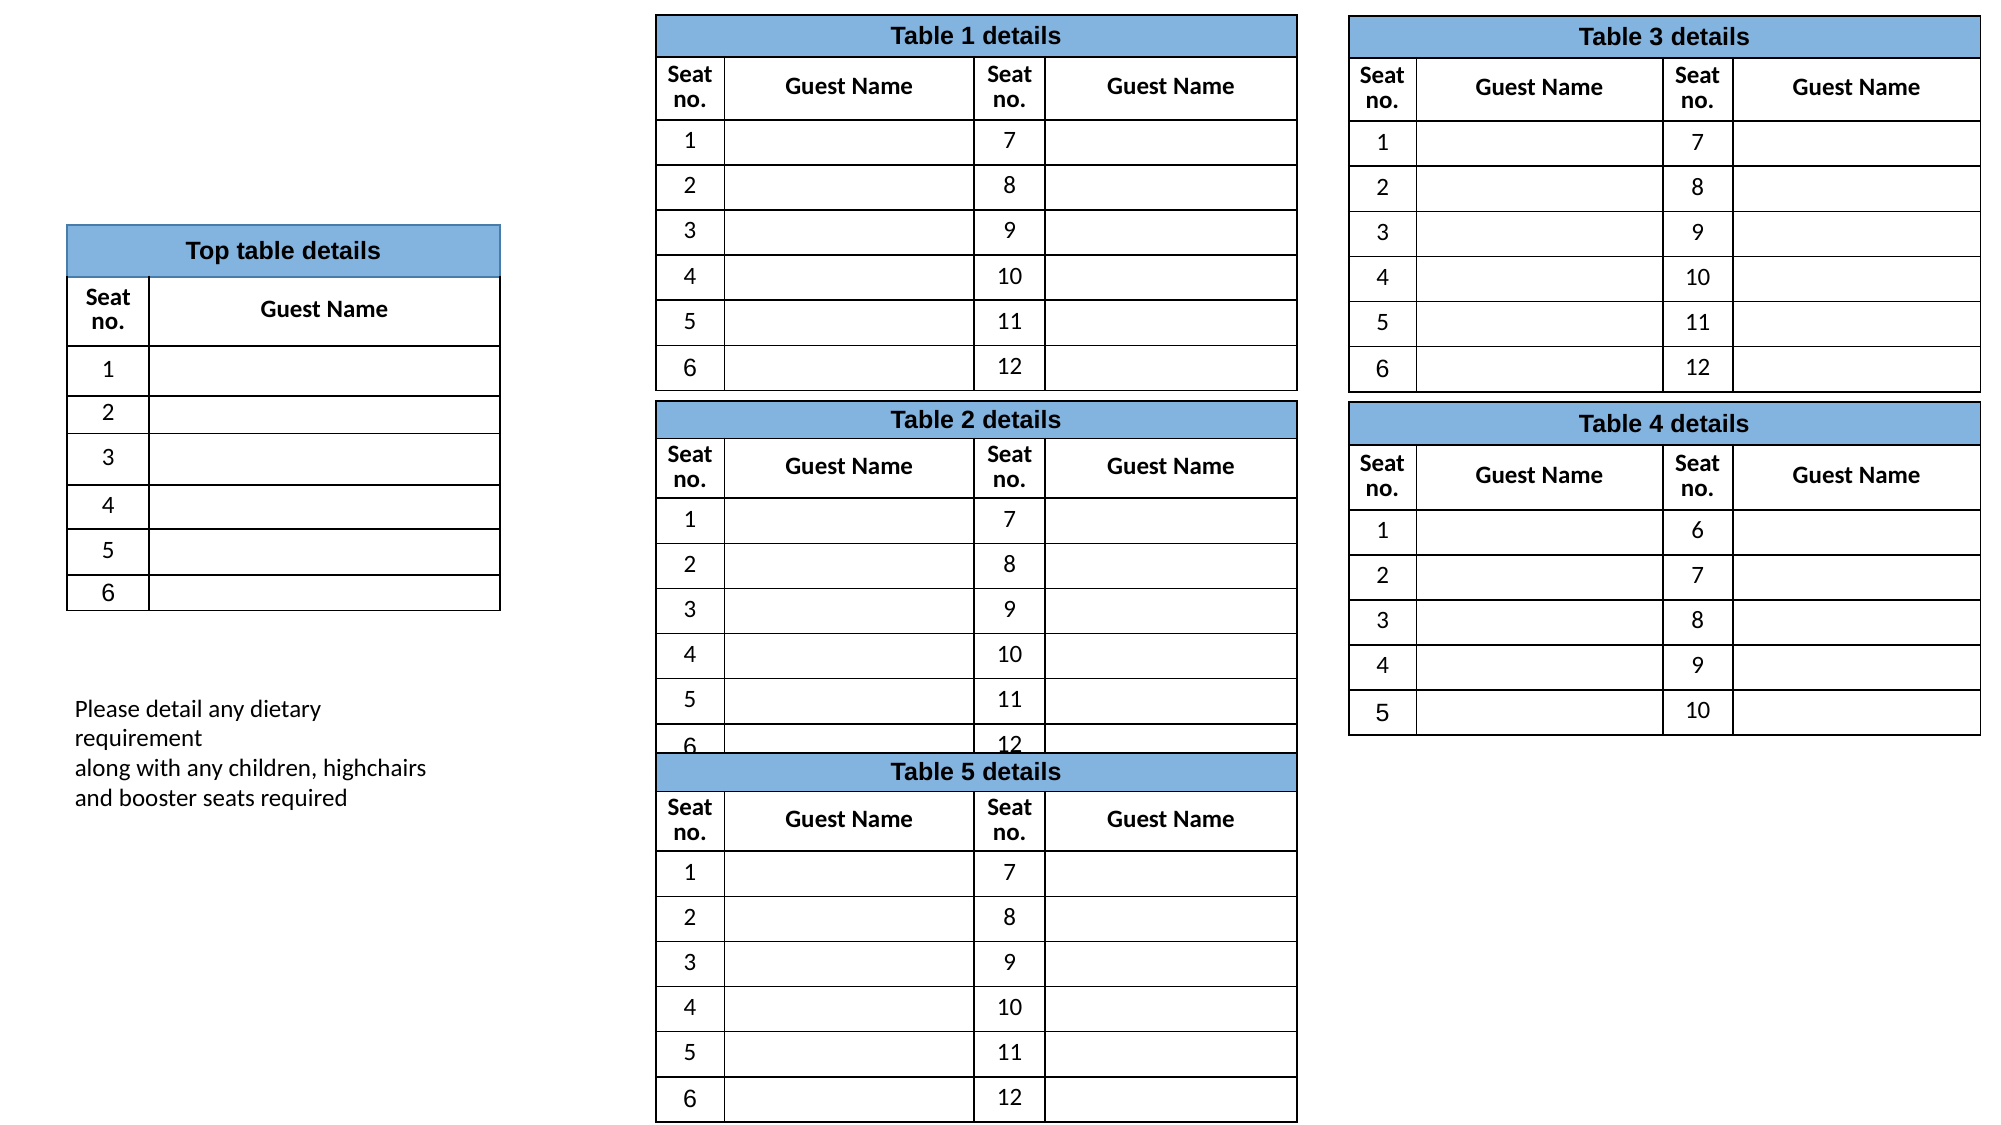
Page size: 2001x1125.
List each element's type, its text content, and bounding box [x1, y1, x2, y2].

table_cell 10 [1664, 691, 1732, 734]
table_cell [725, 544, 973, 588]
table_cell [150, 434, 499, 484]
table_cell [725, 589, 973, 633]
table_cell [725, 679, 973, 723]
table_cell Seat no. [1664, 446, 1732, 509]
table_cell 8 [975, 544, 1044, 588]
table_cell [1734, 347, 1980, 391]
table_cell [1046, 897, 1296, 941]
table_cell [1046, 634, 1296, 678]
table_cell 9 [1664, 646, 1732, 689]
table_header Table 1 details [657, 16, 1296, 56]
table_cell 5 [657, 301, 724, 345]
table_cell [725, 634, 973, 678]
table_cell [1046, 499, 1296, 543]
table_cell [1046, 211, 1296, 254]
table_cell [1417, 257, 1662, 301]
table_cell [1734, 302, 1980, 346]
table_cell 12 [975, 346, 1044, 390]
table_cell [725, 211, 973, 254]
table_cell [1046, 166, 1296, 209]
table_cell 1 [657, 499, 724, 543]
table_cell [150, 347, 499, 395]
table_cell 1 [1350, 122, 1416, 165]
table_cell [1046, 301, 1296, 345]
table_cell [1046, 725, 1296, 752]
table_cell 11 [975, 1032, 1044, 1076]
table_cell 9 [975, 942, 1044, 986]
table_cell 1 [657, 121, 724, 164]
table_cell [725, 499, 973, 543]
table_cell [1046, 256, 1296, 299]
table_cell 6 [68, 576, 148, 610]
table_cell 7 [1664, 556, 1732, 599]
table_cell 9 [975, 211, 1044, 254]
table_cell 4 [68, 486, 148, 528]
table_cell [150, 486, 499, 528]
table_cell 2 [657, 897, 724, 941]
table_cell Guest Name [1734, 59, 1980, 120]
table_cell Guest Name [1417, 59, 1662, 120]
table_cell [1417, 212, 1662, 256]
table_cell Guest Name [725, 792, 973, 850]
table_cell [1046, 987, 1296, 1031]
table_cell [1046, 852, 1296, 896]
table_cell [1734, 212, 1980, 256]
table_cell Guest Name [1046, 439, 1296, 497]
table_header Table 5 details [657, 754, 1296, 791]
table_cell [725, 725, 973, 752]
table_cell [725, 897, 973, 941]
table_cell [1417, 556, 1662, 599]
table_cell [725, 256, 973, 299]
table_cell 4 [657, 256, 724, 299]
table_cell 8 [1664, 167, 1732, 211]
table_cell 7 [975, 499, 1044, 543]
table_cell 3 [657, 589, 724, 633]
table_cell 5 [657, 1032, 724, 1076]
table_cell [1417, 167, 1662, 211]
table_cell 2 [1350, 167, 1416, 211]
table_cell 8 [975, 166, 1044, 209]
table_cell [725, 1078, 973, 1121]
table_cell [1734, 646, 1980, 689]
table_cell [725, 942, 973, 986]
table_cell 7 [975, 121, 1044, 164]
table_cell [1046, 121, 1296, 164]
table_cell Seat no. [1350, 59, 1416, 120]
table_cell [725, 166, 973, 209]
table_cell 3 [1350, 212, 1416, 256]
table_cell 11 [975, 301, 1044, 345]
table_cell [150, 530, 499, 574]
table_cell Seat no. [68, 278, 148, 345]
table_cell 12 [975, 725, 1044, 752]
table_cell [1046, 942, 1296, 986]
table_cell [1046, 679, 1296, 723]
table_cell [1046, 544, 1296, 588]
table_cell Seat no. [657, 439, 724, 497]
table_cell 12 [975, 1078, 1044, 1121]
table_cell [725, 301, 973, 345]
table_header Top table details [68, 226, 499, 276]
table_header Table 4 details [1350, 403, 1980, 444]
table_cell [1417, 646, 1662, 689]
table_cell Seat no. [1350, 446, 1416, 509]
table_cell [1046, 346, 1296, 390]
table_cell Guest Name [1046, 792, 1296, 850]
table_header Table 2 details [657, 402, 1296, 438]
table_cell 2 [657, 544, 724, 588]
table_cell 2 [1350, 556, 1416, 599]
table_cell Seat no. [657, 58, 724, 119]
table_cell [1417, 601, 1662, 644]
table_cell [1734, 257, 1980, 301]
table_cell 5 [657, 679, 724, 723]
table_cell Seat no. [975, 58, 1044, 119]
table_cell 10 [975, 634, 1044, 678]
table_cell [1734, 691, 1980, 734]
table_cell 8 [1664, 601, 1732, 644]
table_cell 3 [657, 942, 724, 986]
table_header Table 3 details [1350, 17, 1980, 57]
table_cell [1046, 1032, 1296, 1076]
table_cell [725, 346, 973, 390]
text_box Please detail any dietary requirement along with any children, highchairs and booster seats required [67, 684, 461, 820]
table_cell Seat no. [657, 792, 724, 850]
table_cell 7 [1664, 122, 1732, 165]
table_cell 10 [975, 987, 1044, 1031]
table_cell 5 [68, 530, 148, 574]
table_cell 9 [975, 589, 1044, 633]
table_cell [1734, 167, 1980, 211]
table_cell [1734, 122, 1980, 165]
table_cell 5 [1350, 691, 1416, 734]
table_cell [725, 1032, 973, 1076]
table_cell [1417, 691, 1662, 734]
table_cell 3 [1350, 601, 1416, 644]
table_cell [725, 852, 973, 896]
table_cell 12 [1664, 347, 1732, 391]
table_cell 1 [657, 852, 724, 896]
table_cell [725, 987, 973, 1031]
table_cell Guest Name [1734, 446, 1980, 509]
table_cell [150, 397, 499, 433]
table_cell 4 [657, 987, 724, 1031]
table_cell 10 [975, 256, 1044, 299]
table_cell 4 [1350, 257, 1416, 301]
table_cell [1046, 589, 1296, 633]
table_cell 11 [975, 679, 1044, 723]
table_cell 6 [657, 1078, 724, 1121]
table_cell Guest Name [150, 278, 499, 345]
table_cell [1417, 347, 1662, 391]
table_cell 9 [1664, 212, 1732, 256]
table_cell 6 [1350, 347, 1416, 391]
table_cell Guest Name [725, 439, 973, 497]
table_cell 5 [1350, 302, 1416, 346]
table_cell 6 [1664, 511, 1732, 554]
table_cell [1734, 601, 1980, 644]
table_cell 4 [657, 634, 724, 678]
table_cell Seat no. [1664, 59, 1732, 120]
table_cell 4 [1350, 646, 1416, 689]
table_cell [1417, 302, 1662, 346]
table_cell [1417, 511, 1662, 554]
table_cell Seat no. [975, 792, 1044, 850]
table_cell 2 [657, 166, 724, 209]
table_cell 3 [68, 434, 148, 484]
table_cell 10 [1664, 257, 1732, 301]
table_cell 7 [975, 852, 1044, 896]
table_cell [1734, 511, 1980, 554]
table_cell 1 [1350, 511, 1416, 554]
table_cell [1046, 1078, 1296, 1121]
table_cell 3 [657, 211, 724, 254]
table_cell 6 [657, 346, 724, 390]
table_cell [150, 576, 499, 610]
table_cell 1 [68, 347, 148, 395]
table_cell Seat no. [975, 439, 1044, 497]
table_cell 8 [975, 897, 1044, 941]
table_cell Guest Name [725, 58, 973, 119]
table_cell Guest Name [1417, 446, 1662, 509]
table_cell [1417, 122, 1662, 165]
table_cell 2 [68, 397, 148, 433]
table_cell 6 [657, 725, 724, 752]
table_cell Guest Name [1046, 58, 1296, 119]
table_cell [1734, 556, 1980, 599]
table_cell 11 [1664, 302, 1732, 346]
table_cell [725, 121, 973, 164]
